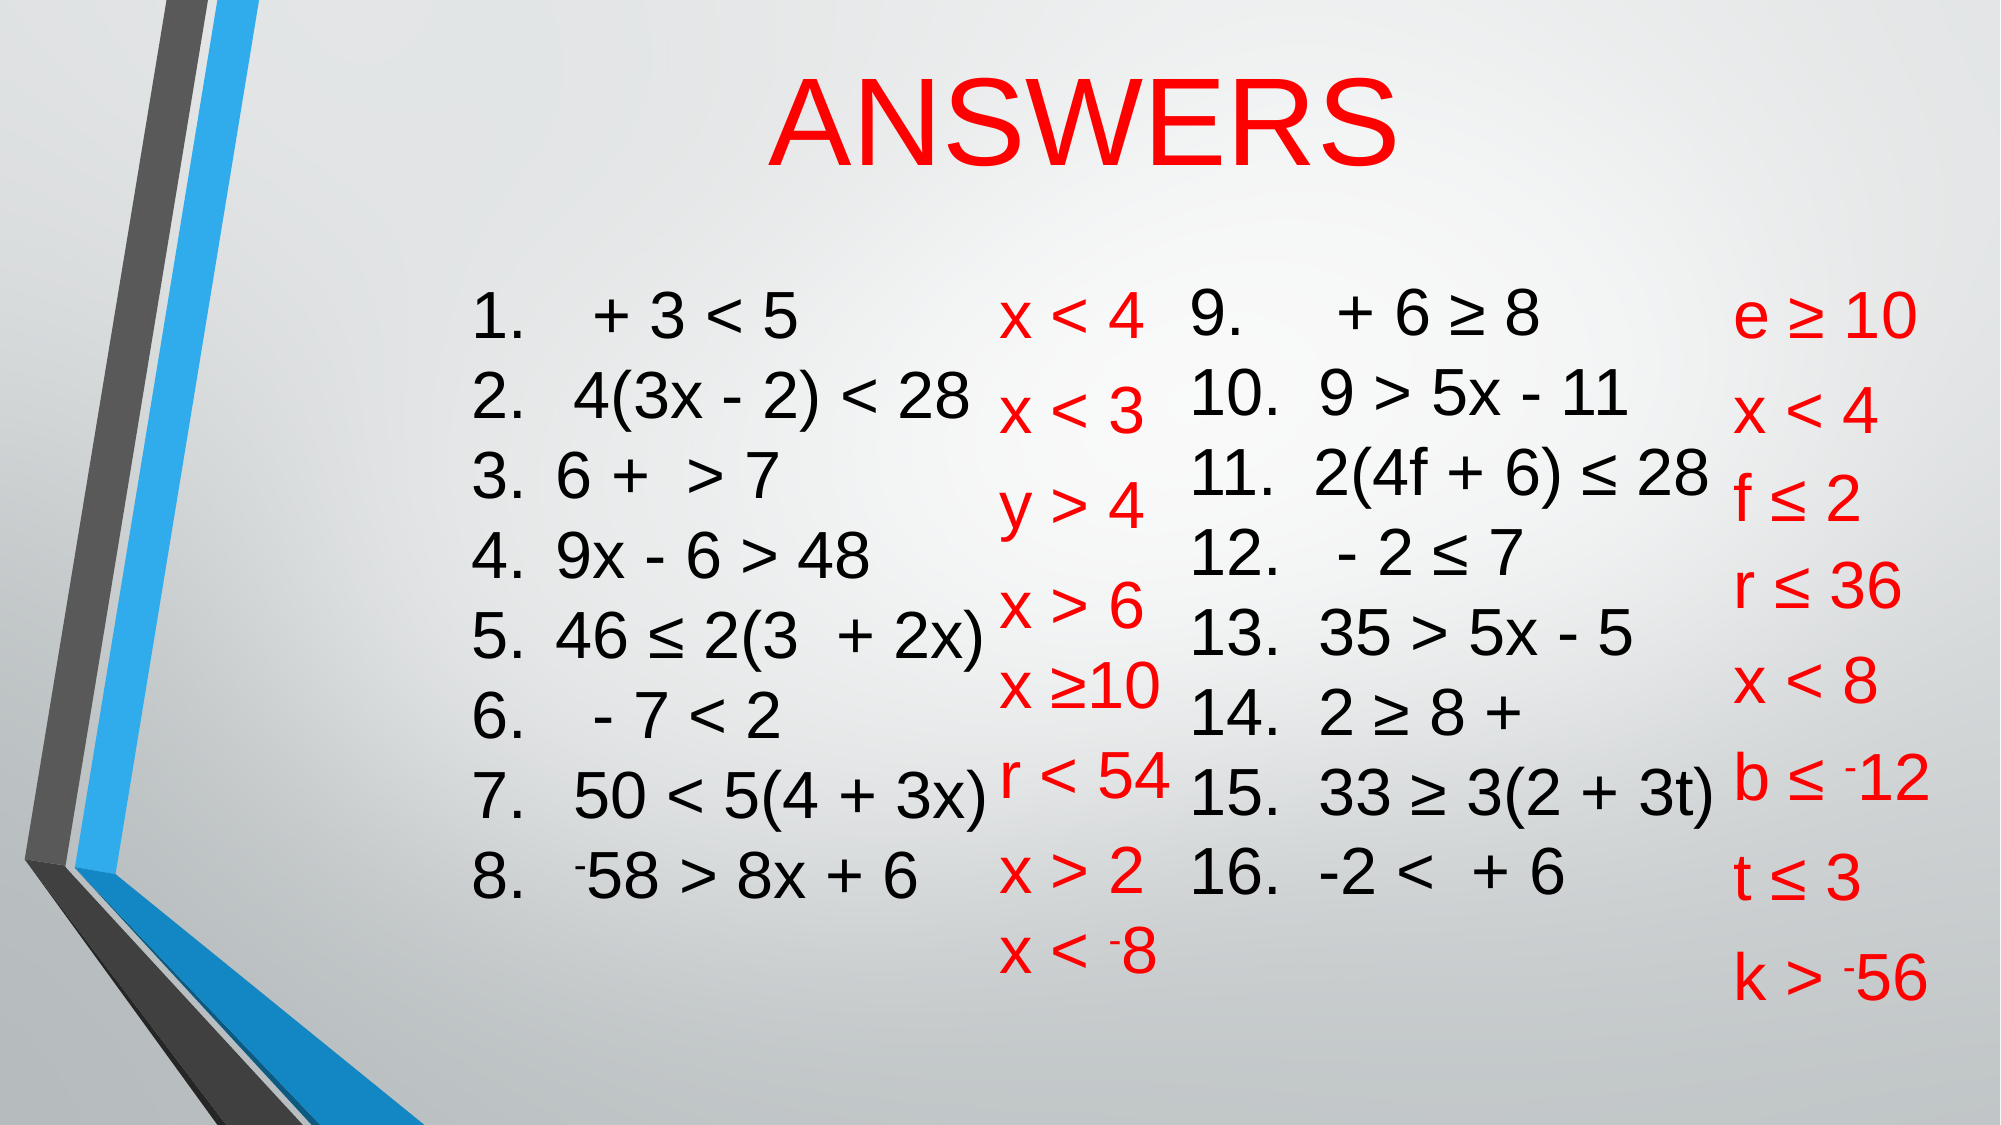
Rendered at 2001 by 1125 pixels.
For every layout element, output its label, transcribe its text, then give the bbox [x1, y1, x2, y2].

title ANSWERS [262, 24, 1907, 206]
text_box e ≥ 10 x < 4 f ≤ 2 r ≤ 36 x < 8 b ≤ -12 t ≤ 3 k > -56 [1718, 264, 1981, 1022]
text_box x < 4 x < 3 y > 4 x > 6 x ≥10 r < 54 x > 2 x < -8 [984, 264, 1247, 994]
